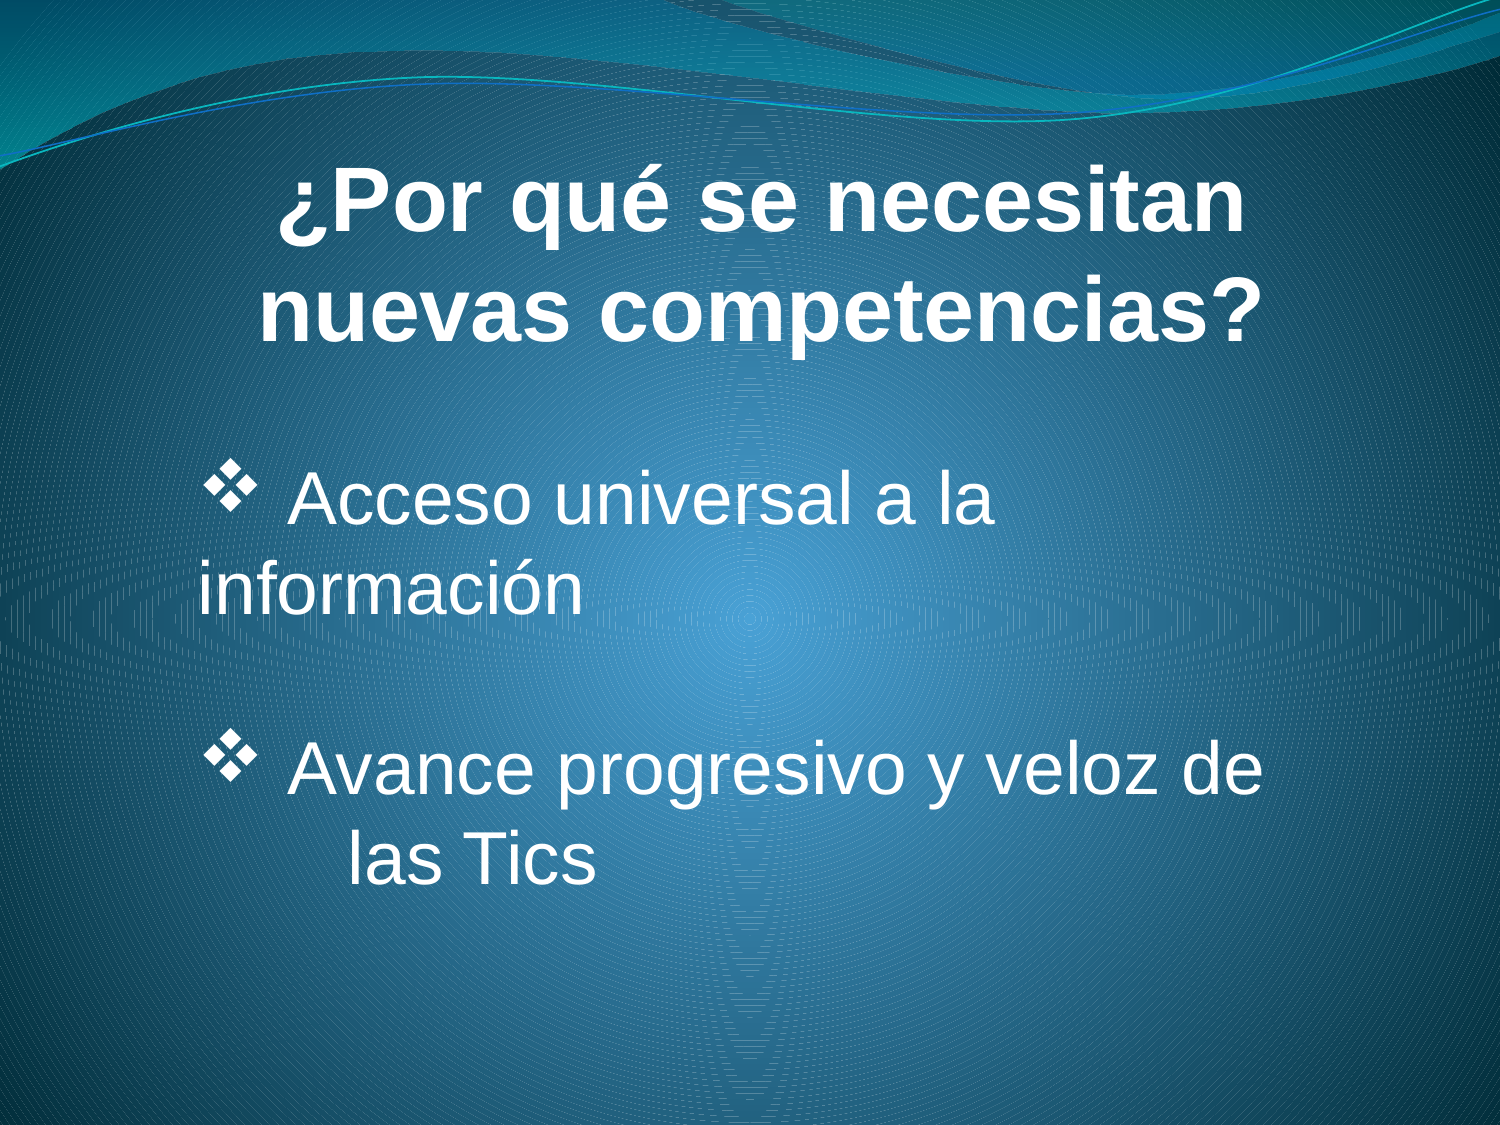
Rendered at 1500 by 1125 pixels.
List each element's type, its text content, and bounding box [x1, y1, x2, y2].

text_box ¿Por qué se necesitan nuevas competencias? Acceso universal a la información Avance progresivo y veloz de las Tics [182, 42, 1341, 1018]
